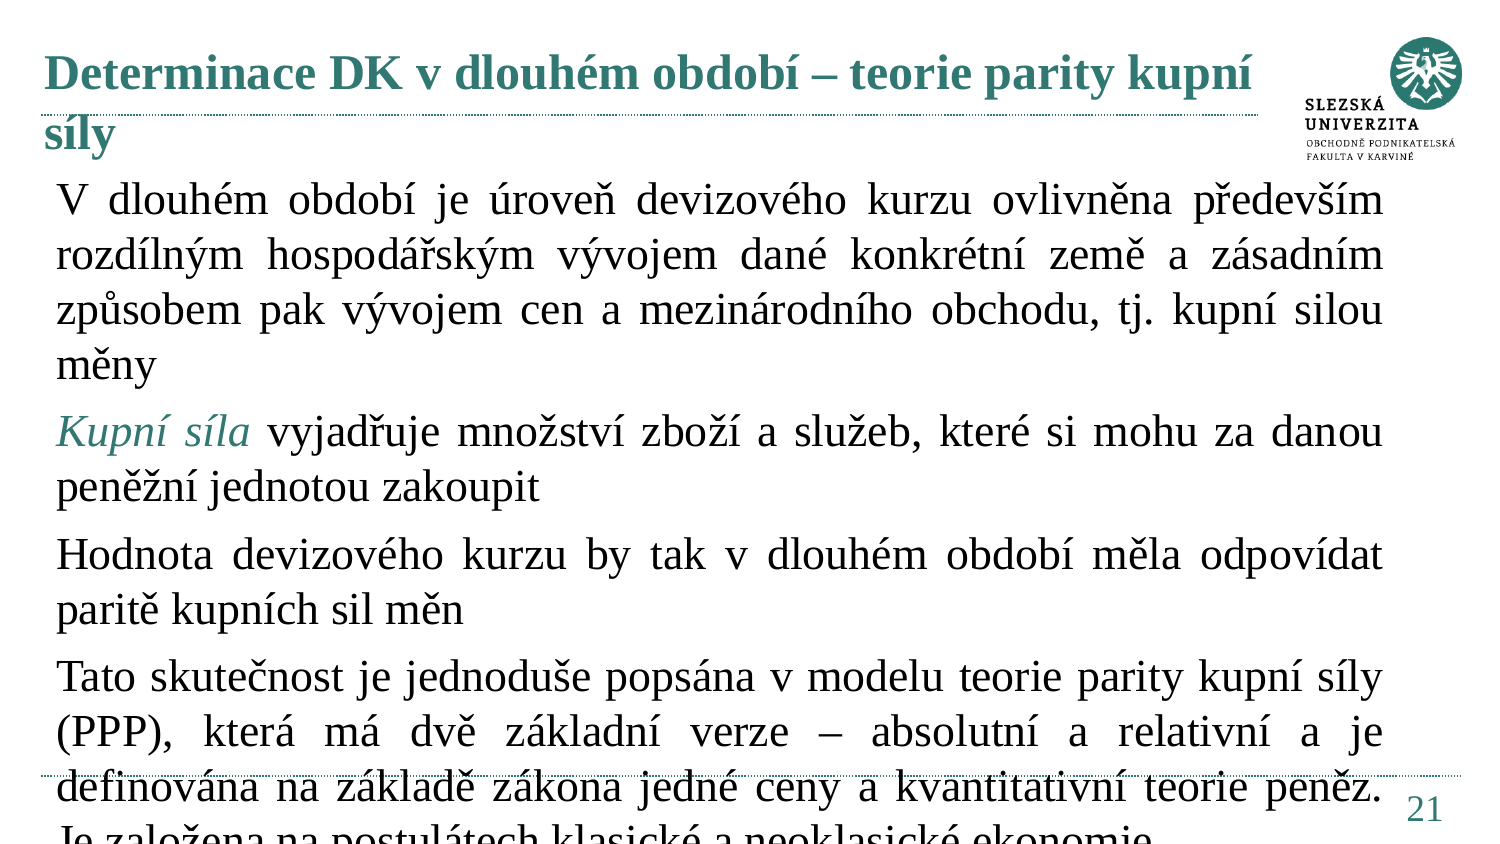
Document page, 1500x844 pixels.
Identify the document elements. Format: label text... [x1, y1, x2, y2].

title Determinace DK v dlouhém období – teorie parity kupní síly [29, 32, 1353, 116]
list V dlouhém období je úroveň devizového kurzu ovlivněna především rozdílným hospodářským vývojem dané konkrétní země a zásadním způsobem pak vývojem cen a mezinárodního obchodu, tj. kupní silou měny Kupní síla vyjadřuje množství zboží a služeb, které si mohu za danou peněžní jednotou zakoupit Hodnota devizového kurzu by tak v dlouhém období měla odpovídat paritě kupních sil měn Tato skutečnost je jednoduše popsána v modelu teorie parity kupní síly (PPP), která má dvě základní verze – absolutní a relativní a je definována na základě zákona jedné ceny a kvantitativní teorie peněz. Je založena na postulátech klasické a neoklasické ekonomie. [41, 161, 1400, 799]
slide_number 21 [1281, 776, 1459, 822]
picture [1305, 37, 1462, 160]
